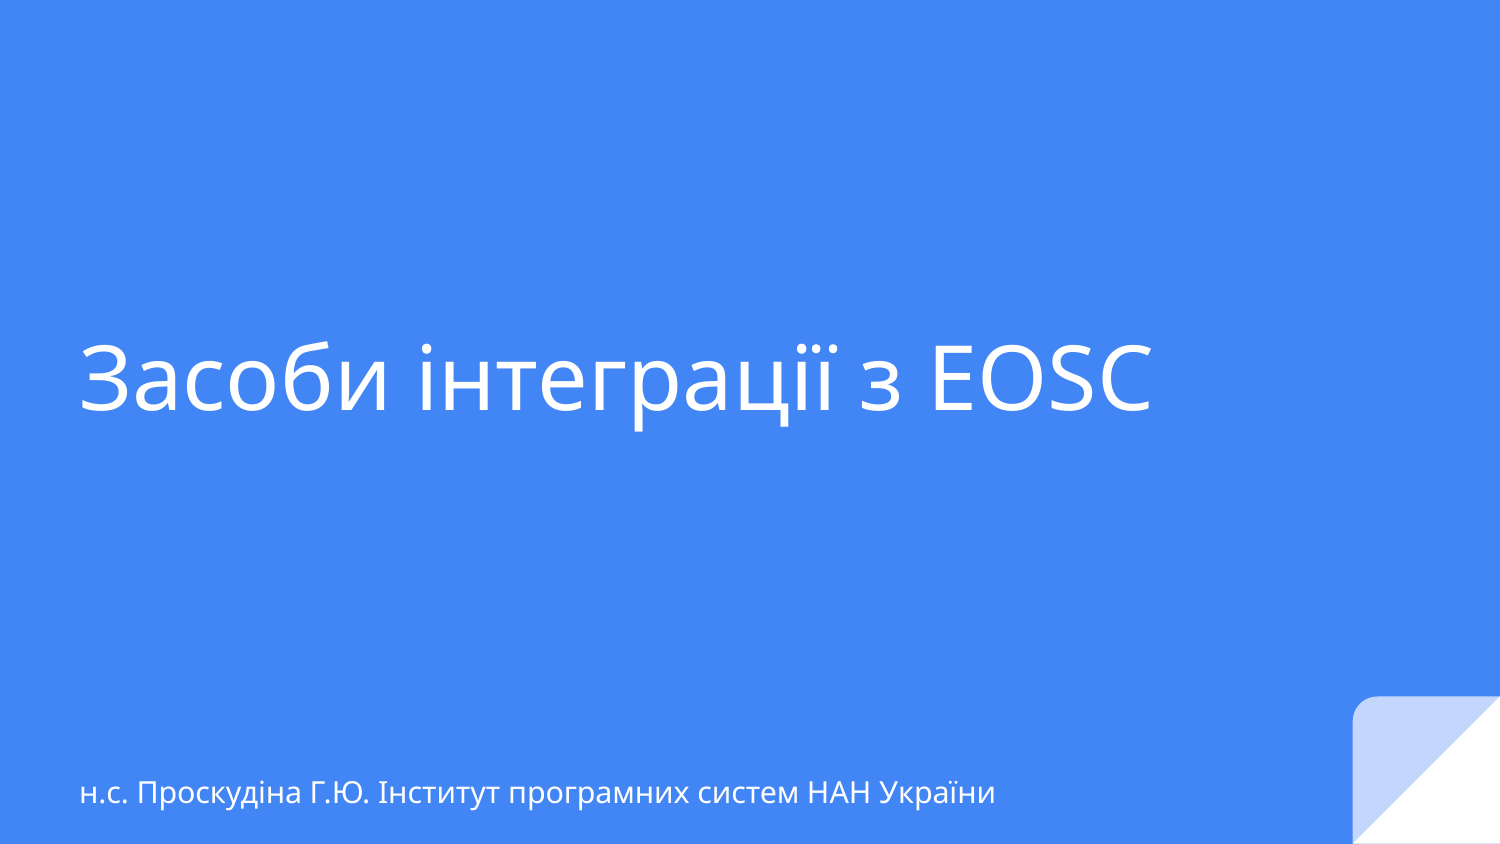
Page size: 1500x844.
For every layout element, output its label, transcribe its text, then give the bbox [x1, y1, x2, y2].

title Засоби інтеграції з EOSC [64, 298, 1413, 452]
subtitle н.с. Проскудіна Г.Ю. Інститут програмних систем НАН України [64, 756, 1413, 828]
